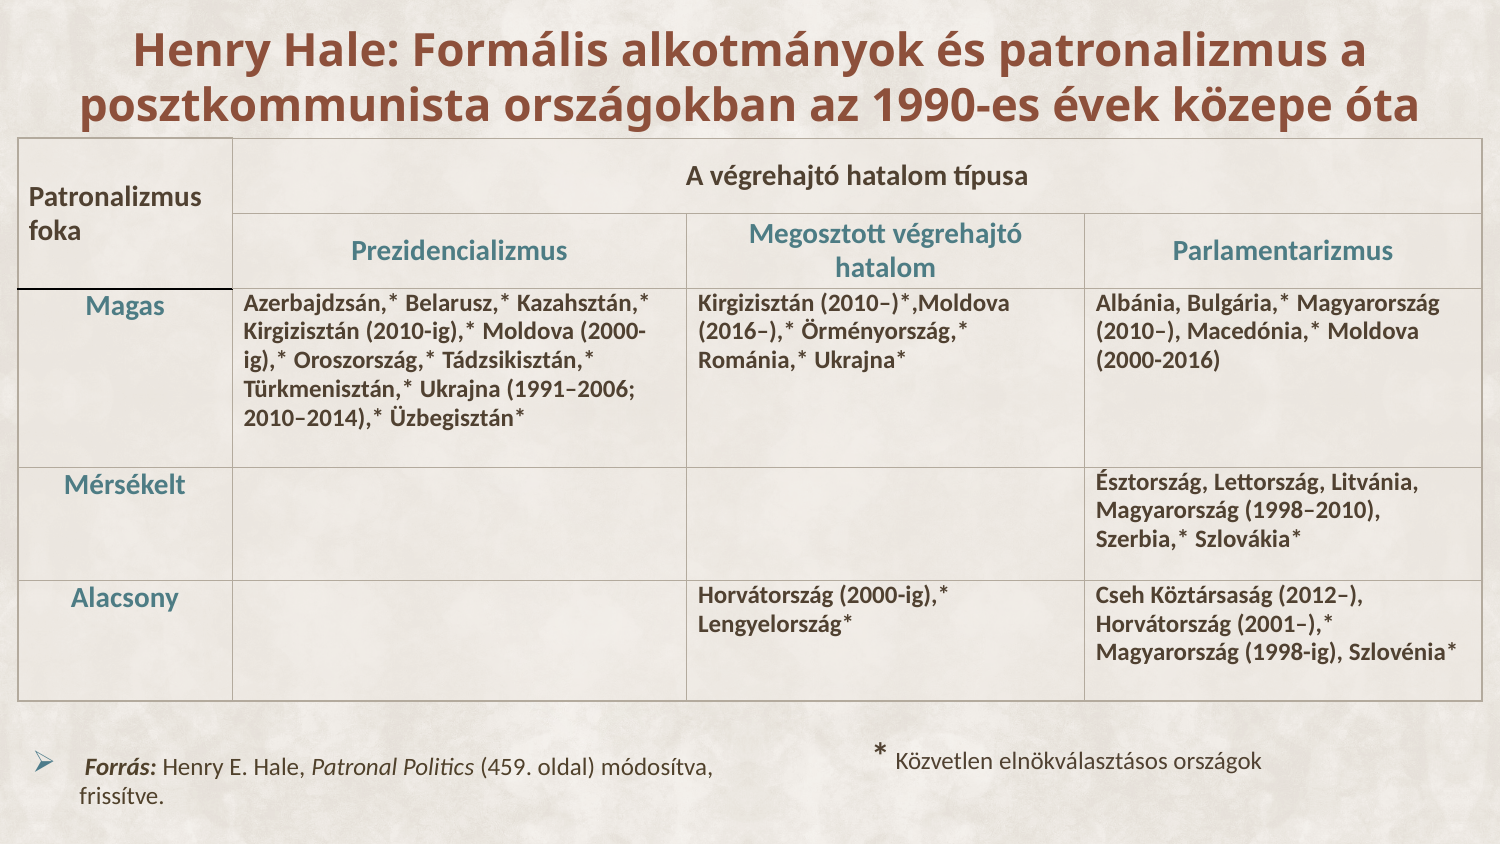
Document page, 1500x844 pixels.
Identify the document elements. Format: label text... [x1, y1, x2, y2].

table_header A végrehajtó hatalom típusa [233, 139, 1481, 213]
table_header Patronalizmus foka [19, 139, 232, 288]
text_box * Közvetlen elnökválasztásos országok [856, 724, 1436, 785]
table_cell [687, 468, 1084, 580]
picture [0, 0, 1500, 844]
table_cell Magas [19, 290, 232, 467]
table_cell Prezidencializmus [233, 214, 686, 288]
table_cell Észtország, Lettország, Litvánia, Magyarország (1998–2010), Szerbia,* Szlovákia* [1085, 468, 1481, 580]
table_cell Alacsony [19, 581, 232, 700]
table_cell Azerbajdzsán,* Belarusz,* Kazahsztán,* Kirgizisztán (2010-ig),* Moldova (2000-ig),* Oroszország,* Tádzsikisztán,* Türkmenisztán,* Ukrajna (1991–2006; 2010–2014),* Üzbegisztán* [233, 289, 686, 467]
table_cell Mérsékelt [19, 468, 232, 580]
table_cell Kirgizisztán (2010–)*,Moldova (2016–),* Örményország,* Románia,* Ukrajna* [687, 289, 1084, 467]
text_box Forrás: Henry E. Hale, Patronal Politics (459. oldal) módosítva, frissítve. [17, 742, 809, 818]
title Henry Hale: Formális alkotmányok és patronalizmus a posztkommunista országokban az 1990-es évek közepe óta [17, 0, 1483, 138]
table_cell Megosztott végrehajtó hatalom [687, 214, 1084, 288]
table_cell [233, 468, 686, 580]
table_cell Albánia, Bulgária,* Magyarország (2010–), Macedónia,* Moldova (2000-2016) [1085, 289, 1481, 467]
table_cell Cseh Köztársaság (2012–), Horvátország (2001–),* Magyarország (1998-ig), Szlovénia* [1085, 581, 1481, 700]
table_cell Parlamentarizmus [1085, 214, 1481, 288]
table_cell [233, 581, 686, 700]
table_cell Horvátország (2000-ig),* Lengyelország* [687, 581, 1084, 700]
